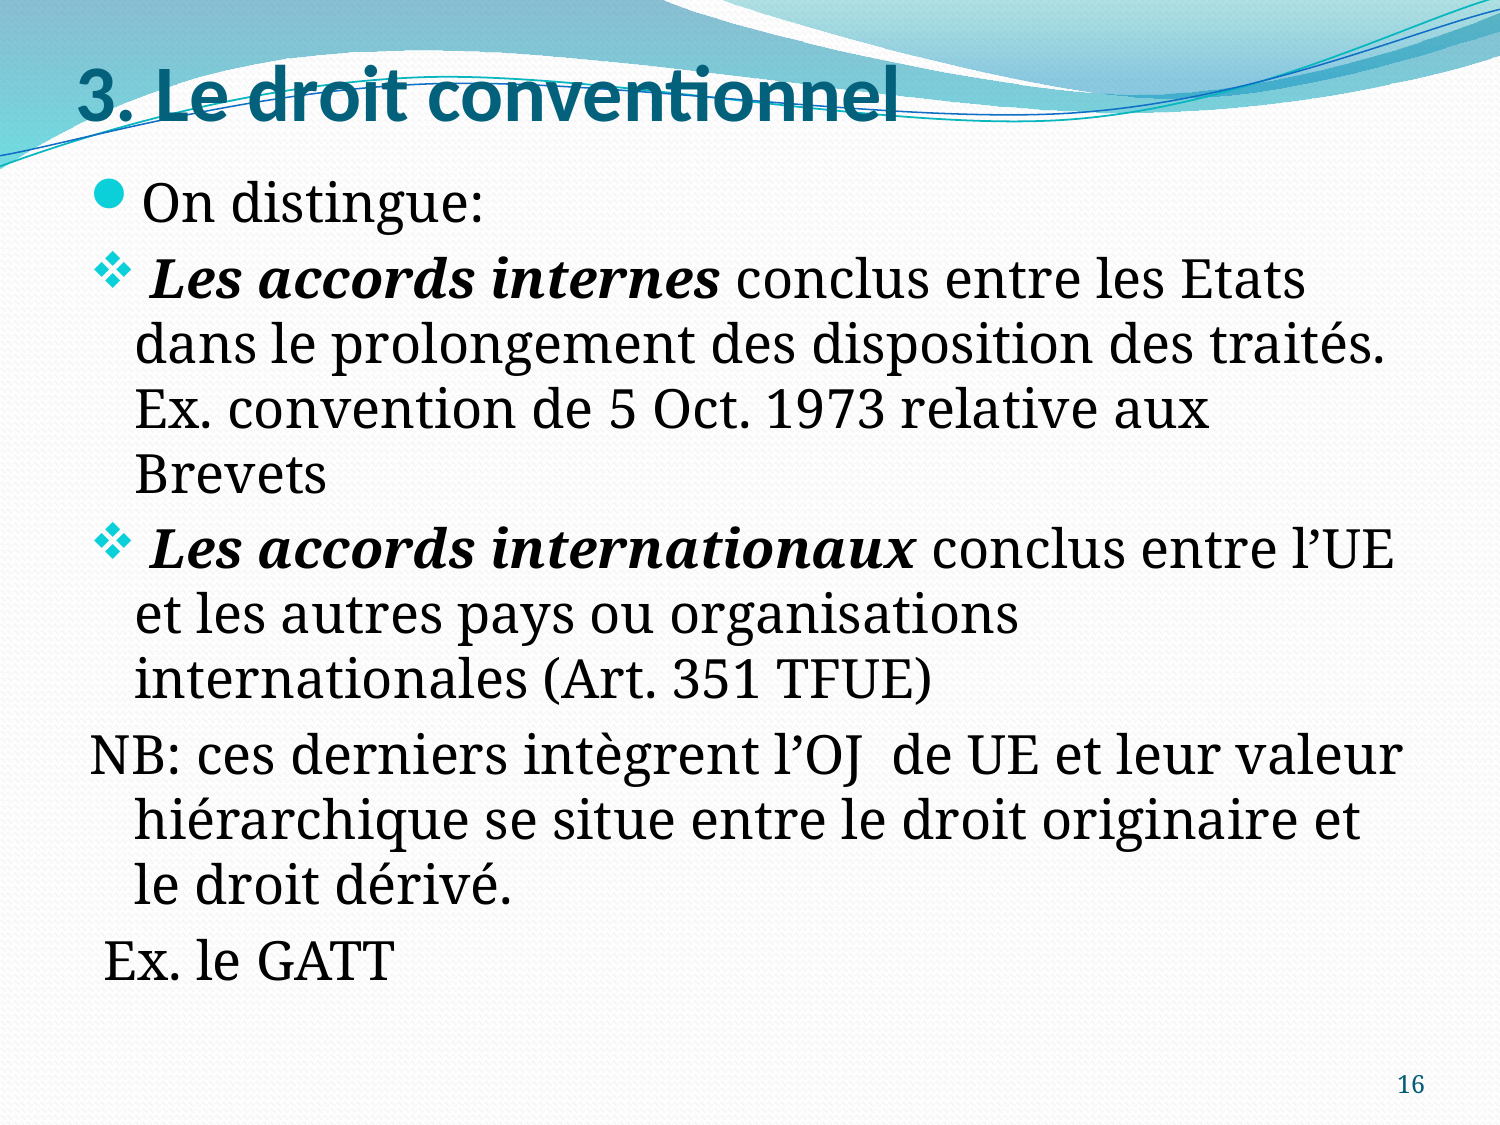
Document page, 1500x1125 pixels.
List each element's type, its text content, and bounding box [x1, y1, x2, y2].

title 3. Le droit conventionnel [75, 32, 1425, 138]
slide_number 16 [1299, 1042, 1425, 1103]
list On distingue: Les accords internes conclus entre les Etats dans le prolongement des disposition des traités. Ex. convention de 5 Oct. 1973 relative aux Brevets Les accords internationaux conclus entre l’UE et les autres pays ou organisations internationales (Art. 351 TFUE) NB: ces derniers intègrent l’OJ de UE et leur valeur hiérarchique se situe entre le droit originaire et le droit dérivé. Ex. le GATT [75, 160, 1425, 1038]
